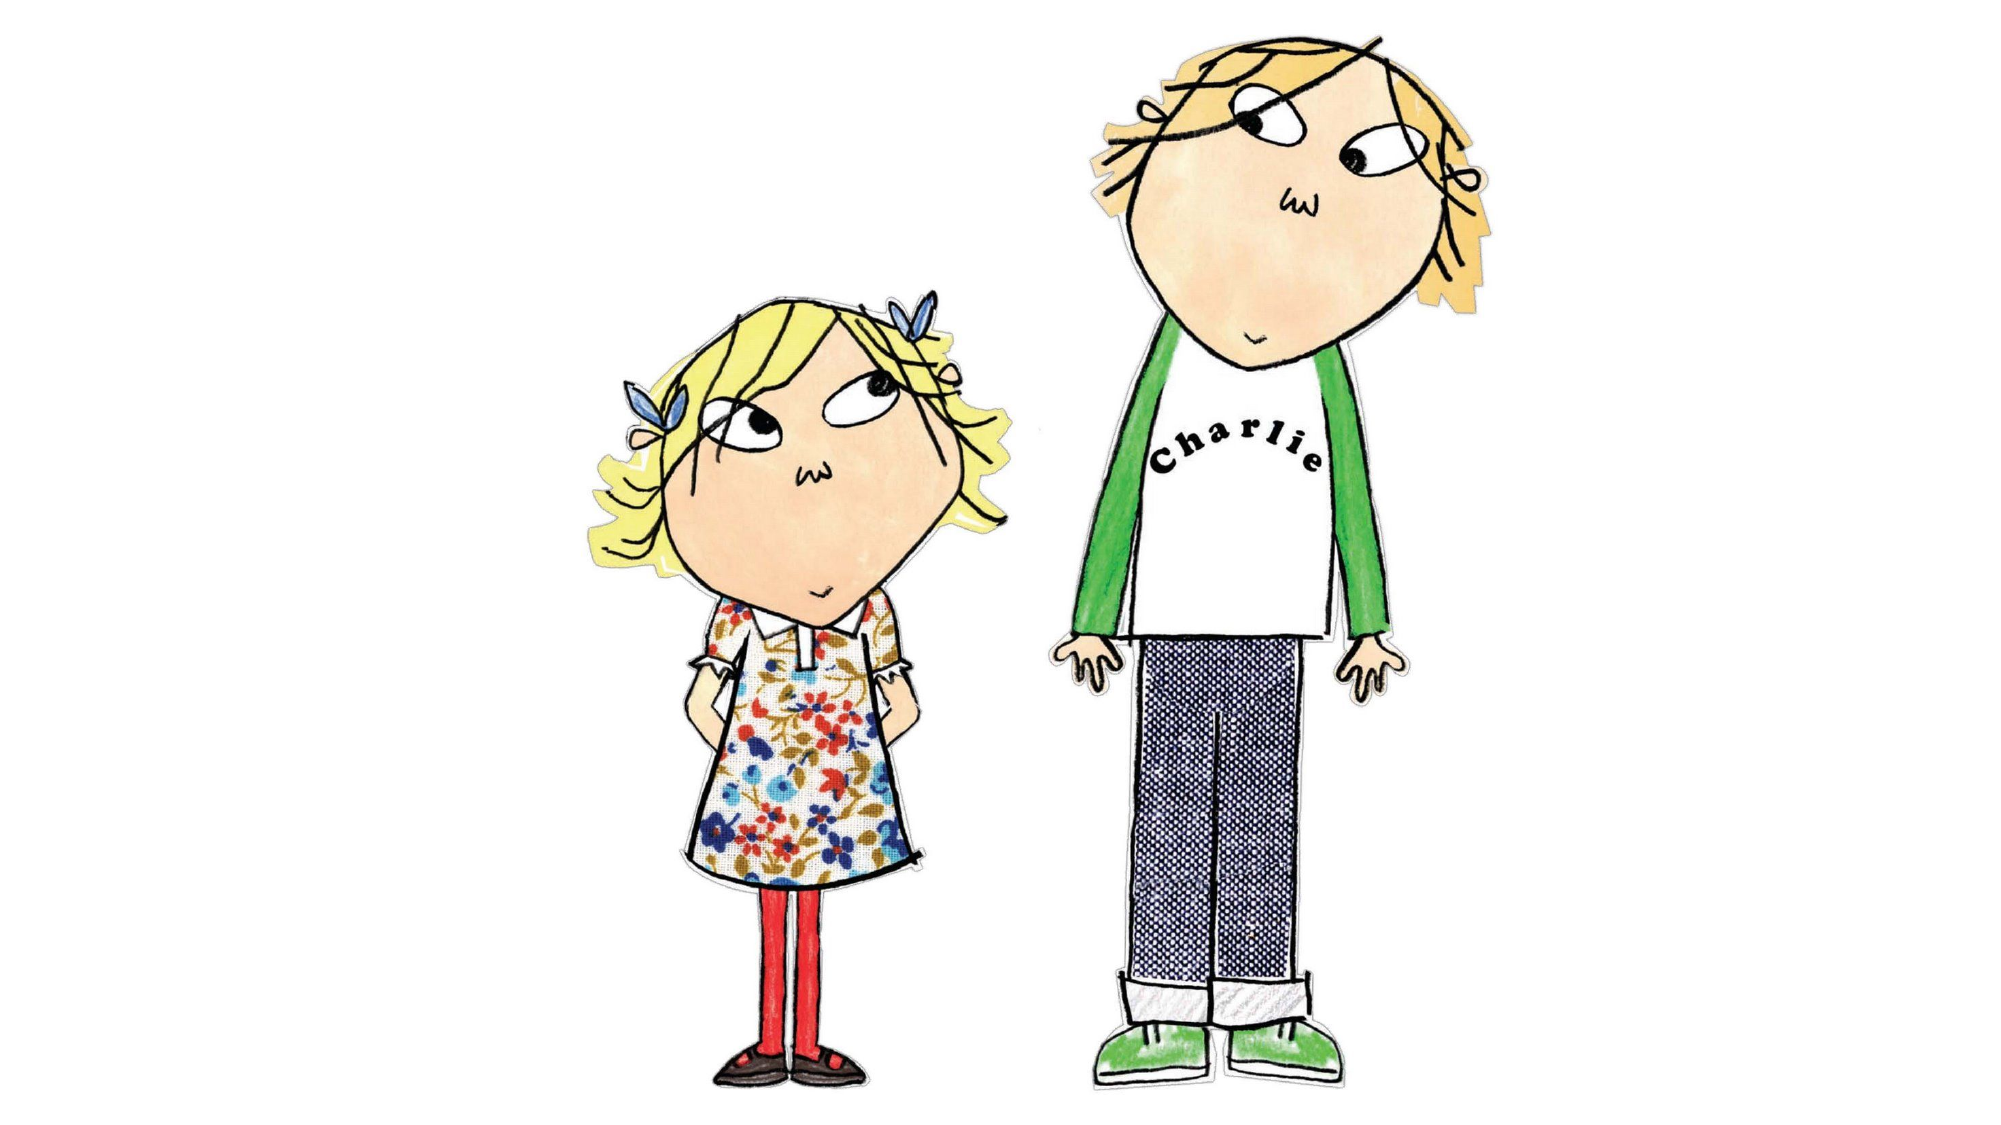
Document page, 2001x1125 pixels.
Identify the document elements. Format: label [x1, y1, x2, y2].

picture [570, 13, 1498, 1100]
